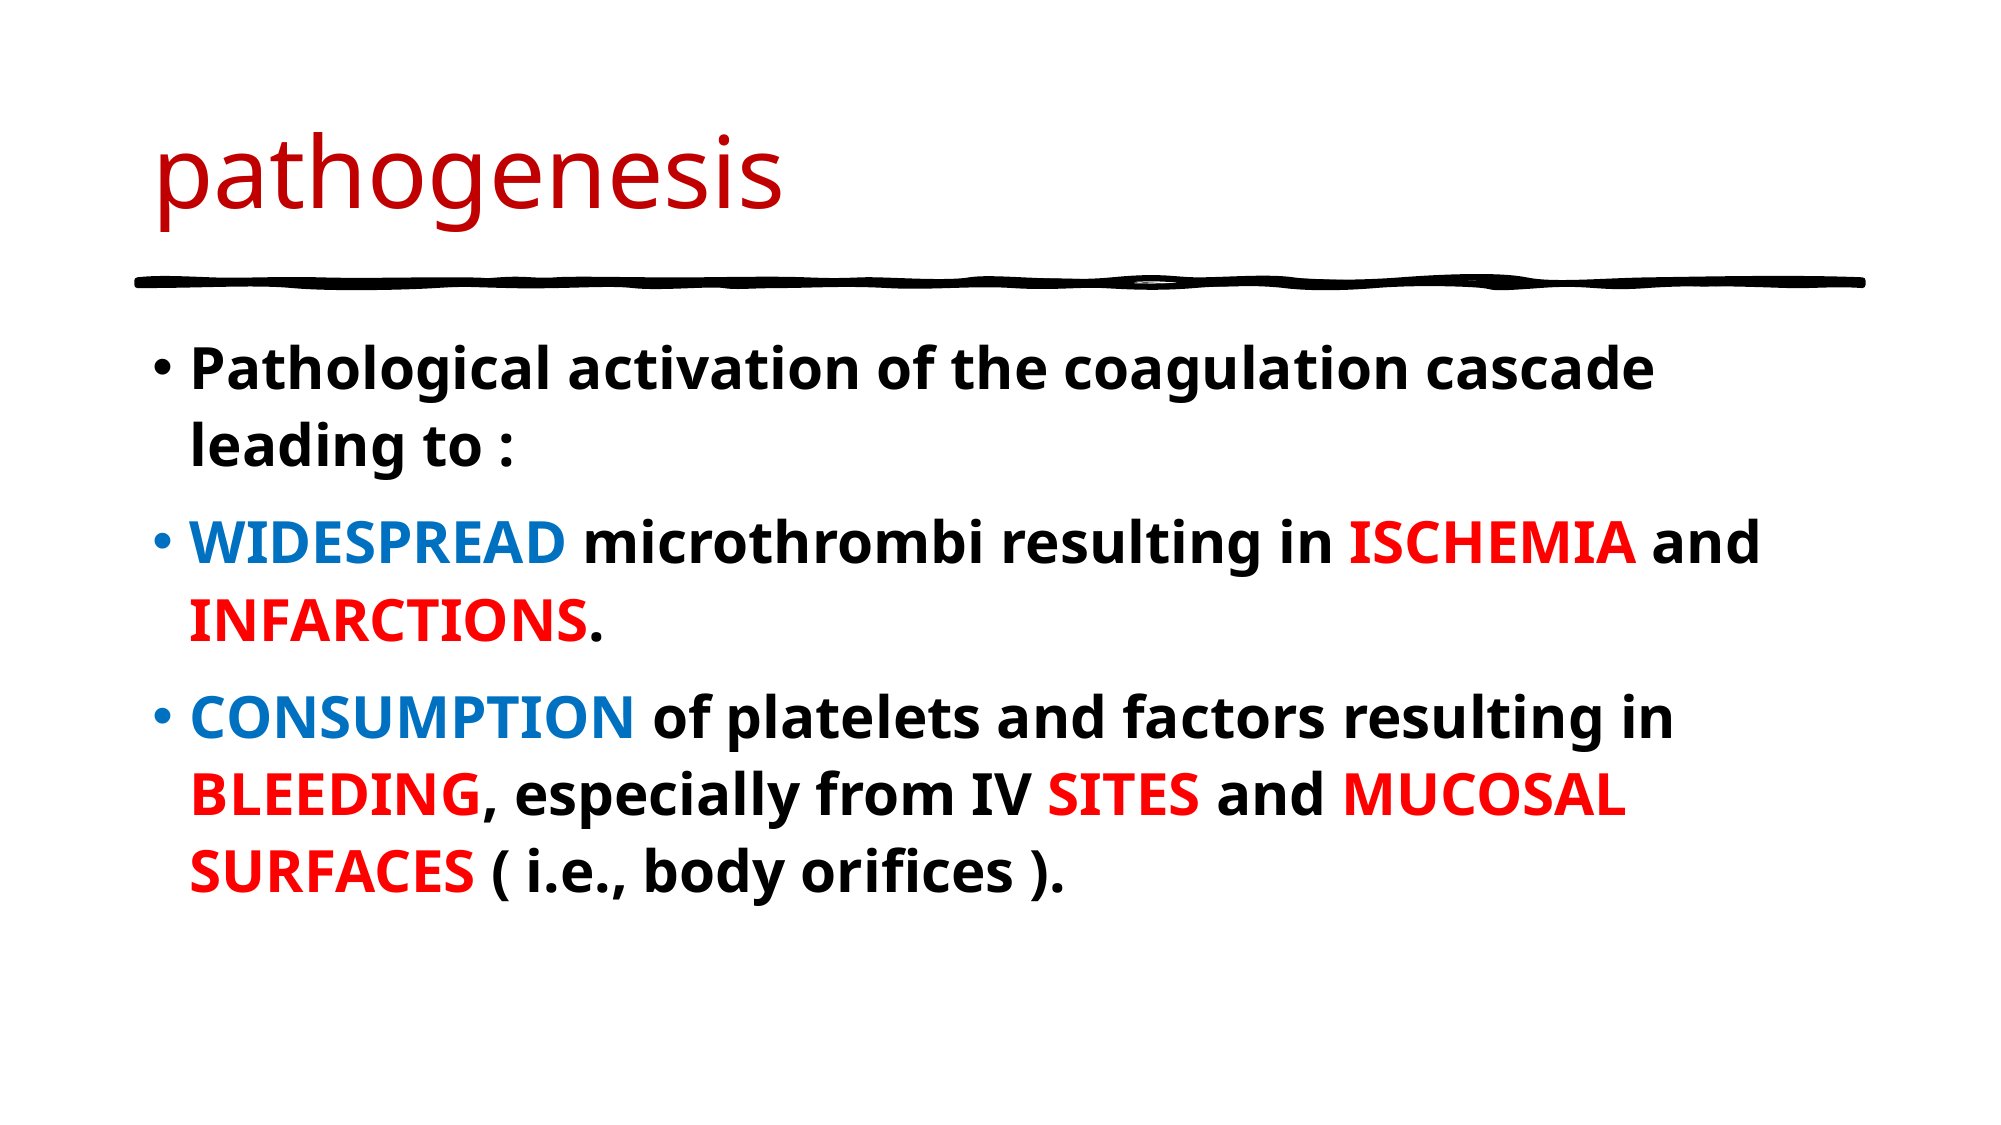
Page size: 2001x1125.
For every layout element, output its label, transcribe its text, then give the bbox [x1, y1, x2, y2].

list Pathological activation of the coagulation cascade leading to : WIDESPREAD microthrombi resulting in ISCHEMIA and INFARCTIONS. CONSUMPTION of platelets and factors resulting in BLEEDING, especially from IV SITES and MUCOSAL SURFACES ( i.e., body orifices ). [137, 316, 1863, 1014]
title pathogenesis [137, 59, 1863, 278]
